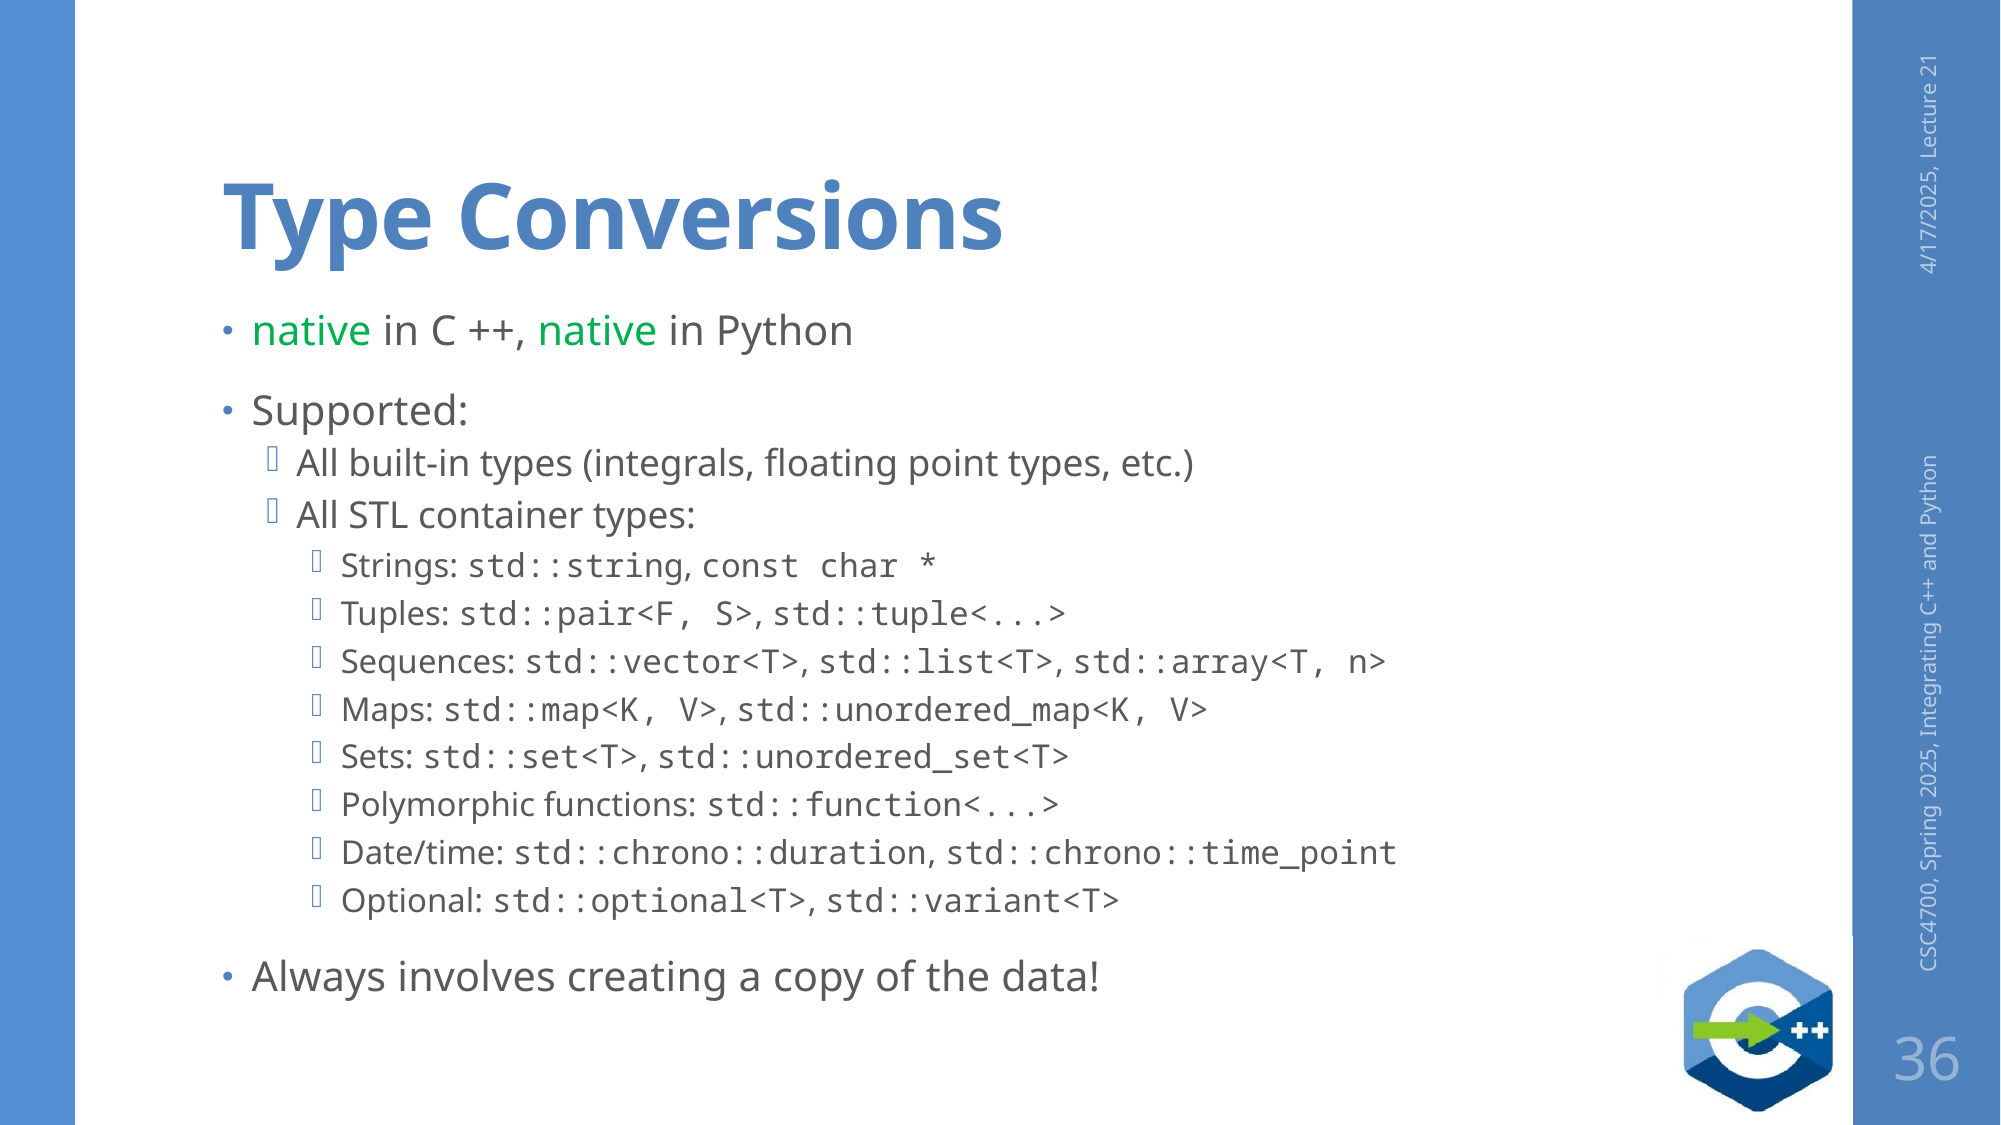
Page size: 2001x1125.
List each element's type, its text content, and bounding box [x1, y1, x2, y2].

slide_number 36 [1852, 1012, 2000, 1110]
title Type Conversions [206, 48, 1797, 278]
footer CSC4700, Spring 2025, Integrating C++ and Python [1897, 400, 1958, 988]
picture [1663, 936, 1853, 1125]
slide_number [1897, 37, 1958, 351]
list native in C ++, native in Python Supported: All built-in types (integrals, floating point types, etc.) All STL container types: Strings: std::string, const char * Tuples: std::pair<F, S>, std::tuple<...> Sequences: std::vector<T>, std::list<T>, std::array<T, n> Maps: std::map<K, V>, std::unordered_map<K, V> Sets: std::set<T>, std::unordered_set<T> Polymorphic functions: std::function<...> Date/time: std::chrono::duration, std::chrono::time_point Optional: std::optional<T>, std::variant<T> Always involves creating a copy of the data! [206, 299, 1617, 1014]
